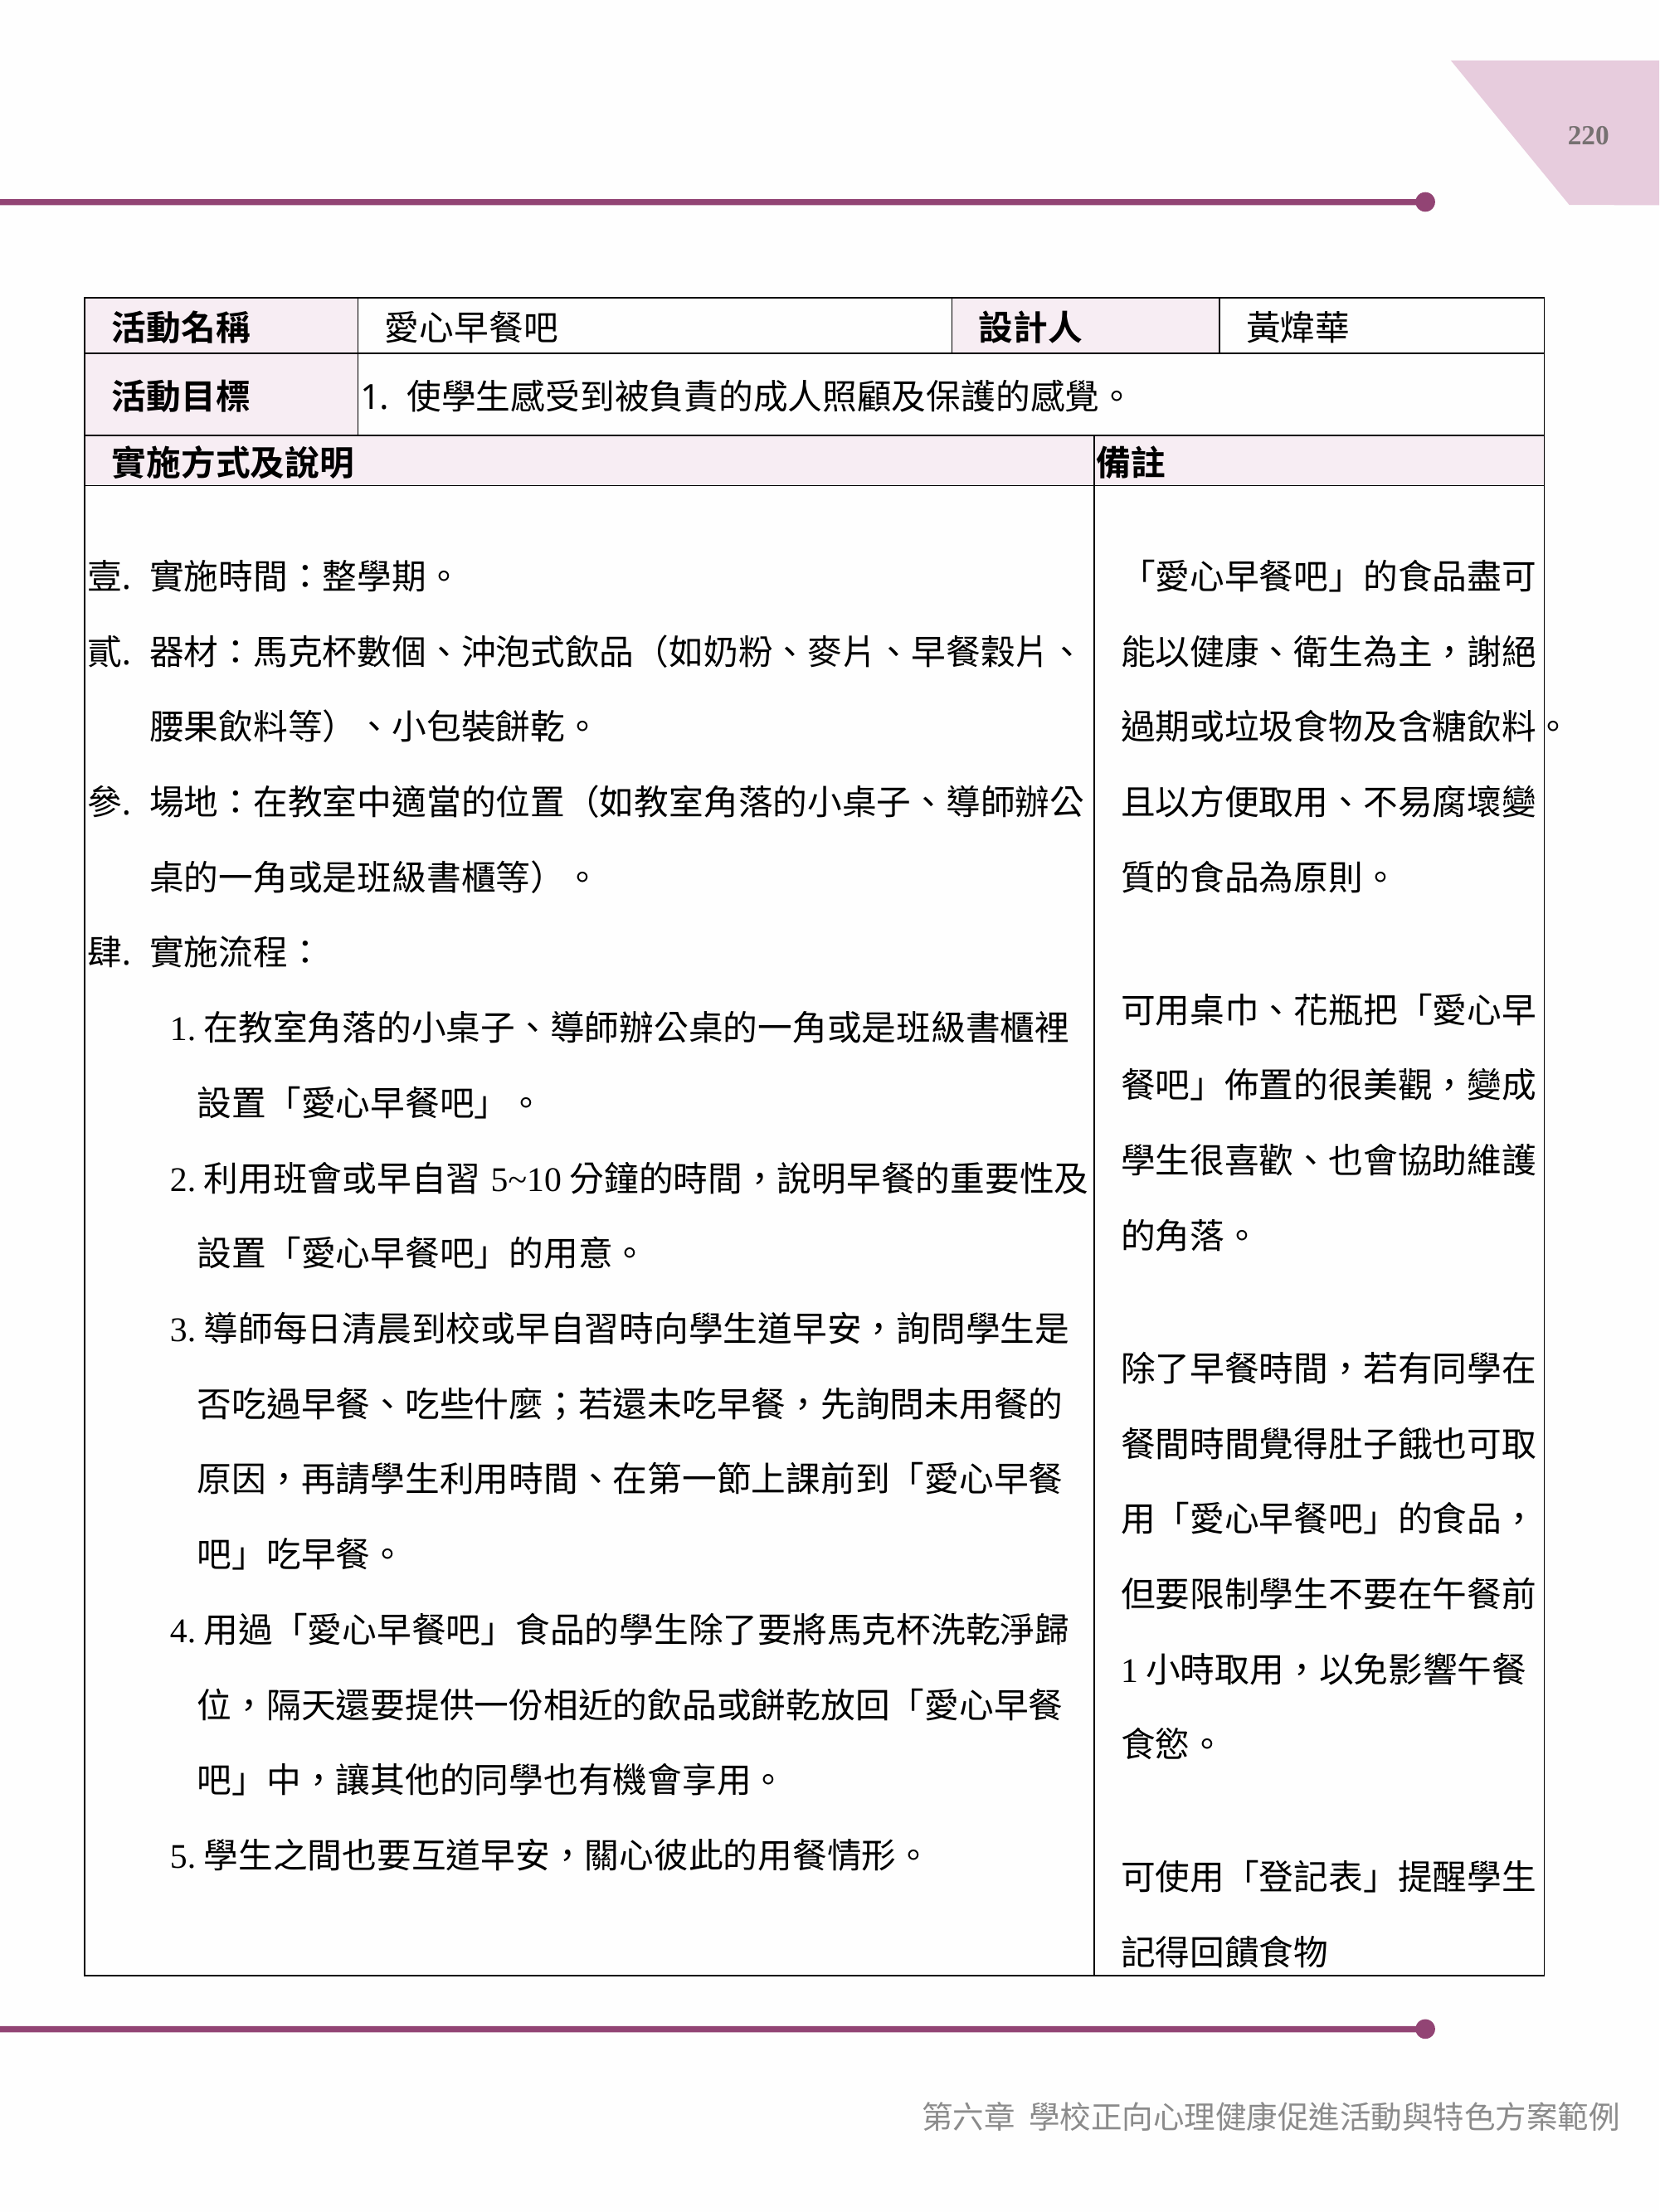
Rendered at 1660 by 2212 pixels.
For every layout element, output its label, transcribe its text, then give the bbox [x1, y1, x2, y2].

table_cell 活動目標 [85, 354, 358, 435]
table_cell 備註 [1095, 436, 1544, 485]
table_cell 使學生感受到被負責的成人照顧及保護的感覺。 [358, 354, 1544, 435]
table_header 設計人 [952, 299, 1219, 352]
table_cell 實施方式及說明 [85, 436, 1093, 485]
table_header 活動名稱 [85, 299, 358, 352]
table_header 黃煒華 [1220, 299, 1544, 352]
slide_number 第六章 學校正向心理健康促進活動與特色方案範例 [800, 2081, 1633, 2151]
footer 220 [1544, 75, 1633, 193]
table_cell 「愛心早餐吧」的食品盡可能以健康、衛生為主，謝絕過期或垃圾食物及含糖飲料。且以方便取用、不易腐壞變質的食品為原則。 可用桌巾、花瓶把「愛心早餐吧」佈置的很美觀，變成學生很喜歡、也會協助維護的角落。 除了早餐時間，若有同學在餐間時間覺得肚子餓也可取用「愛心早餐吧」的食品，但要限制學生不要在午餐前1小時取用，以免影響午餐食慾。 可使用「登記表」提醒學生記得回饋食物 [1095, 486, 1544, 1975]
table_cell 實施時間：整學期。 器材：馬克杯數個、沖泡式飲品（如奶粉、麥片、早餐穀片、腰果飲料等）、小包裝餅乾。 場地：在教室中適當的位置（如教室角落的小桌子、導師辦公桌的一角或是班級書櫃等）。 實施流程： 1.在教室角落的小桌子、導師辦公桌的一角或是班級書櫃裡設置「愛心早餐吧」。 2.利用班會或早自習5~10分鐘的時間，說明早餐的重要性及設置「愛心早餐吧」的用意。 3.導師每日清晨到校或早自習時向學生道早安，詢問學生是否吃過早餐、吃些什麼；若還未吃早餐，先詢問未用餐的原因，再請學生利用時間、在第一節上課前到「愛心早餐吧」吃早餐。 4.用過「愛心早餐吧」食品的學生除了要將馬克杯洗乾淨歸位，隔天還要提供一份相近的飲品或餅乾放回「愛心早餐吧」中，讓其他的同學也有機會享用。 5.學生之間也要互道早安，關心彼此的用餐情形。 [85, 486, 1093, 1975]
table_header 愛心早餐吧 [358, 299, 952, 352]
